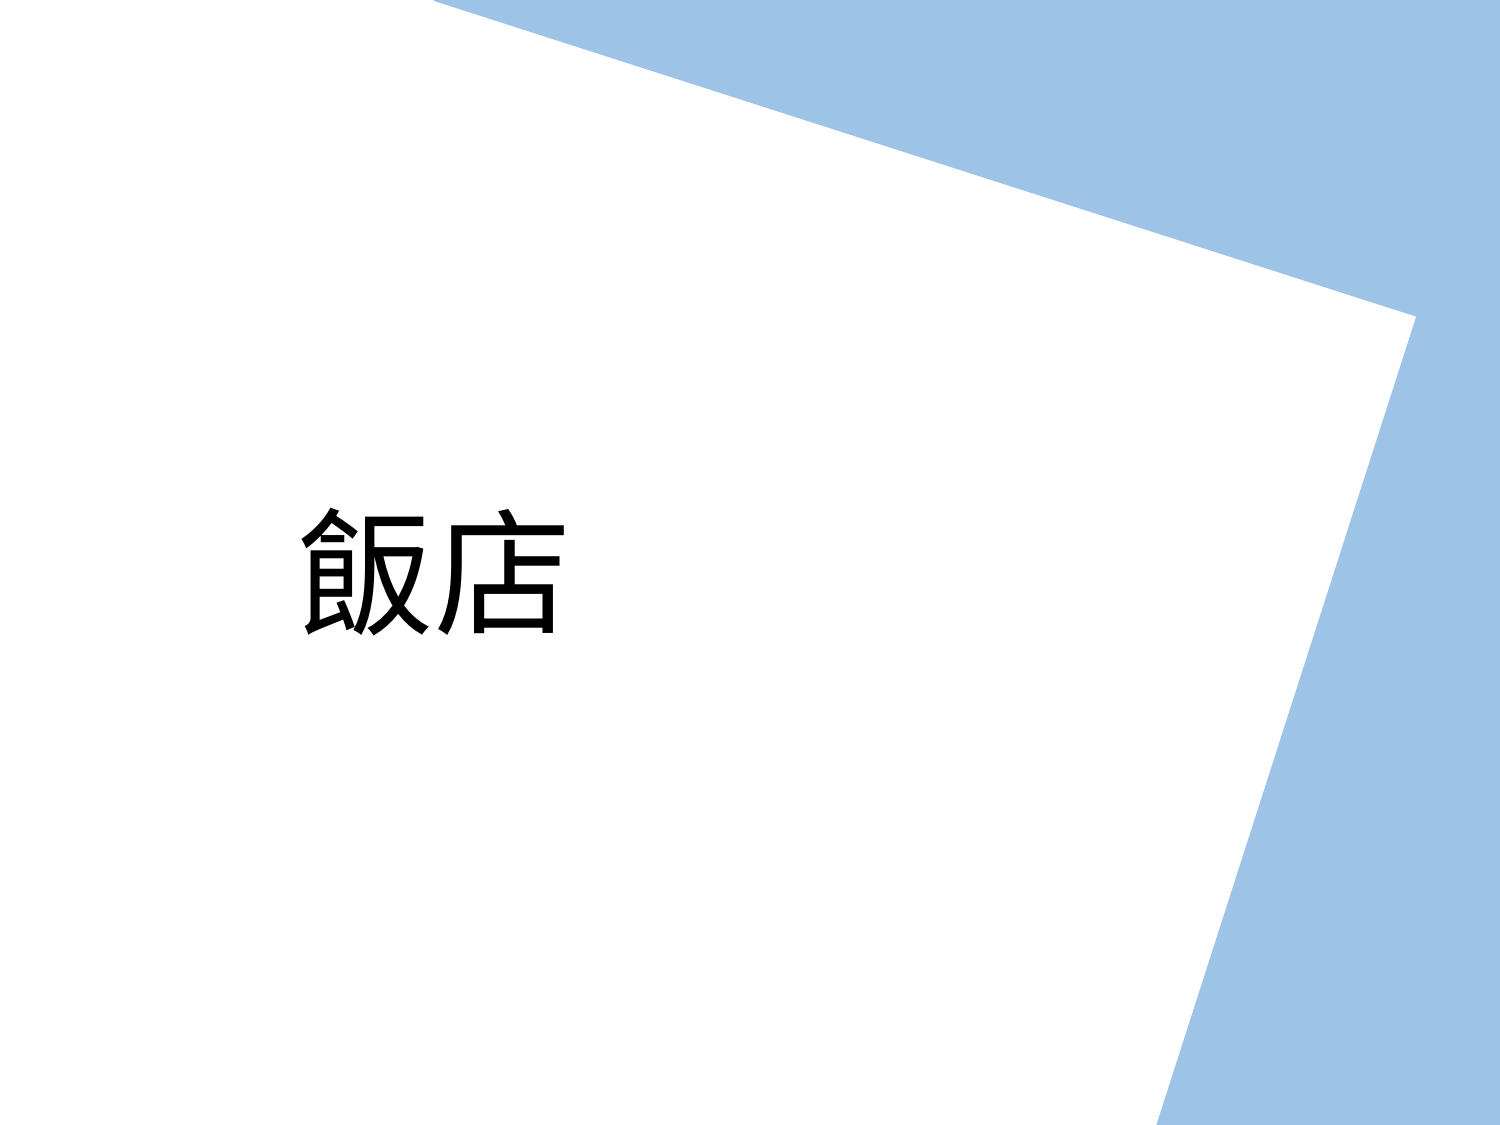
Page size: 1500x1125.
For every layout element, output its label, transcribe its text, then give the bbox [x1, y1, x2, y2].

text_box 飯店 [294, 485, 574, 653]
text_box [434, 0, 1500, 343]
text_box [1157, 317, 1500, 1125]
